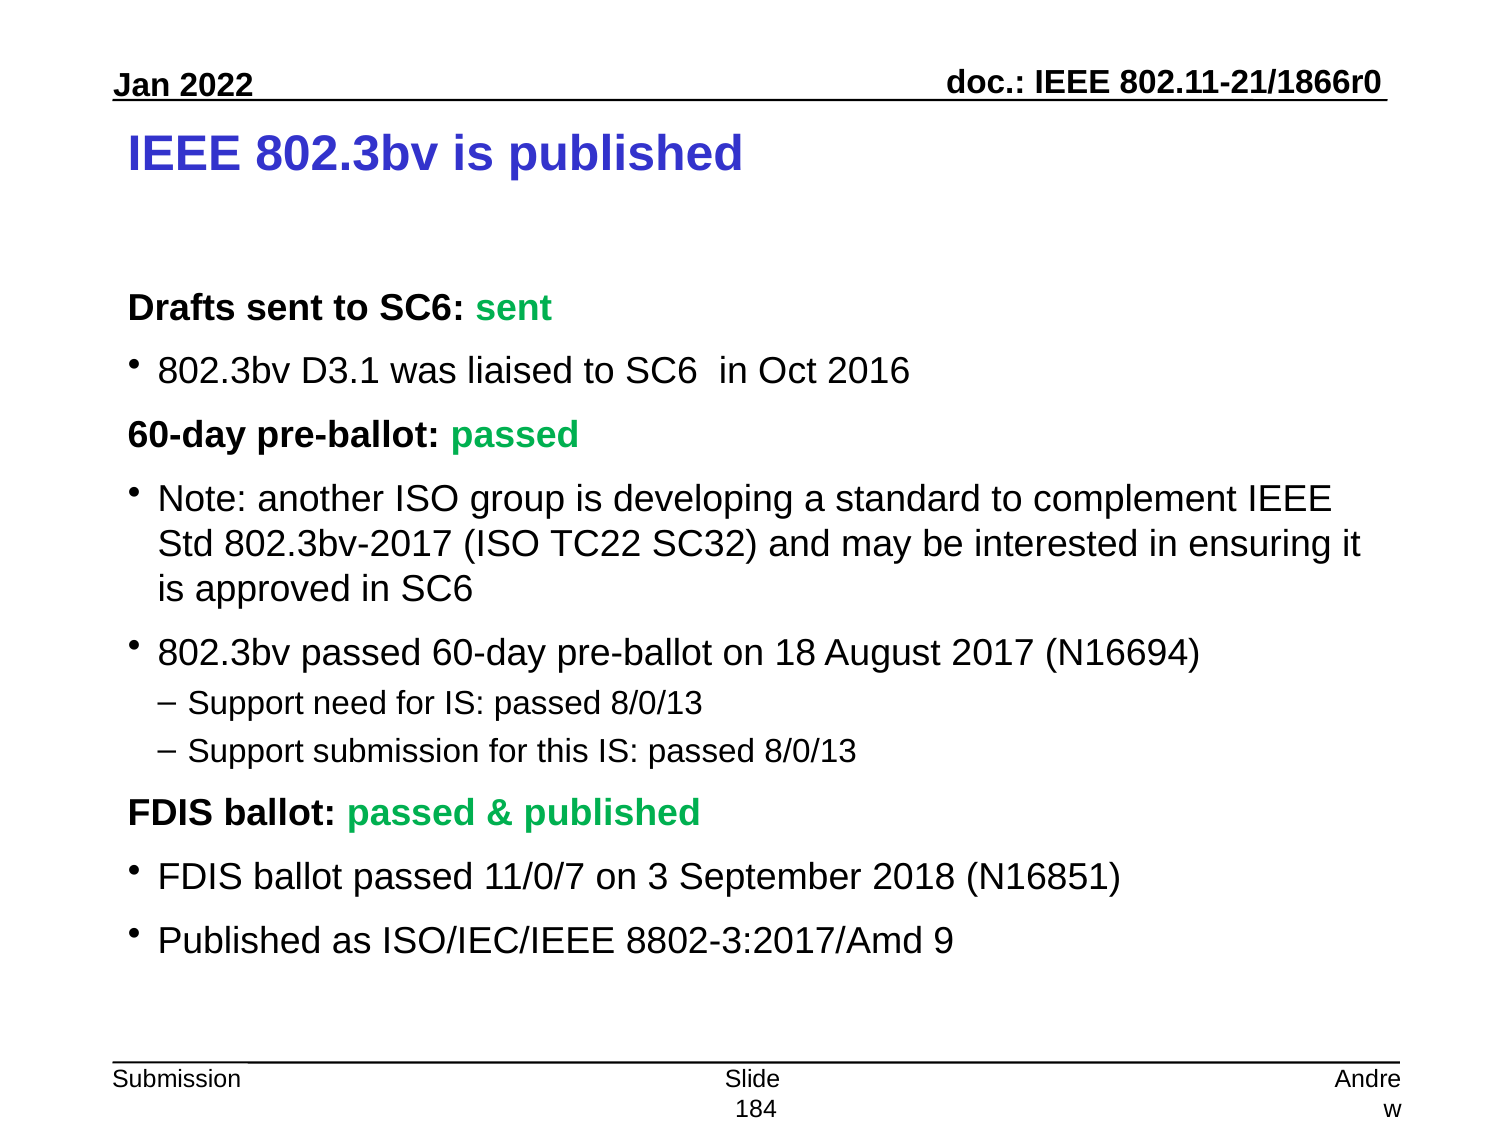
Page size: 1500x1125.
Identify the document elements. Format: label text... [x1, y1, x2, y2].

footer Andrew Myles, Cisco [1320, 1061, 1402, 1093]
slide_number Slide 184 [709, 1061, 803, 1093]
title IEEE 802.3bv is published [112, 112, 1388, 275]
list Drafts sent to SC6: sent 802.3bv D3.1 was liaised to SC6 in Oct 2016 60-day pre-ballot: passed Note: another ISO group is developing a standard to complement IEEE Std 802.3bv-2017 (ISO TC22 SC32) and may be interested in ensuring it is approved in SC6 802.3bv passed 60-day pre-ballot on 18 August 2017 (N16694) Support need for IS: passed 8/0/13 Support submission for this IS: passed 8/0/13 FDIS ballot: passed & published FDIS ballot passed 11/0/7 on 3 September 2018 (N16851) Published as ISO/IEC/IEEE 8802-3:2017/Amd 9 [112, 275, 1388, 950]
